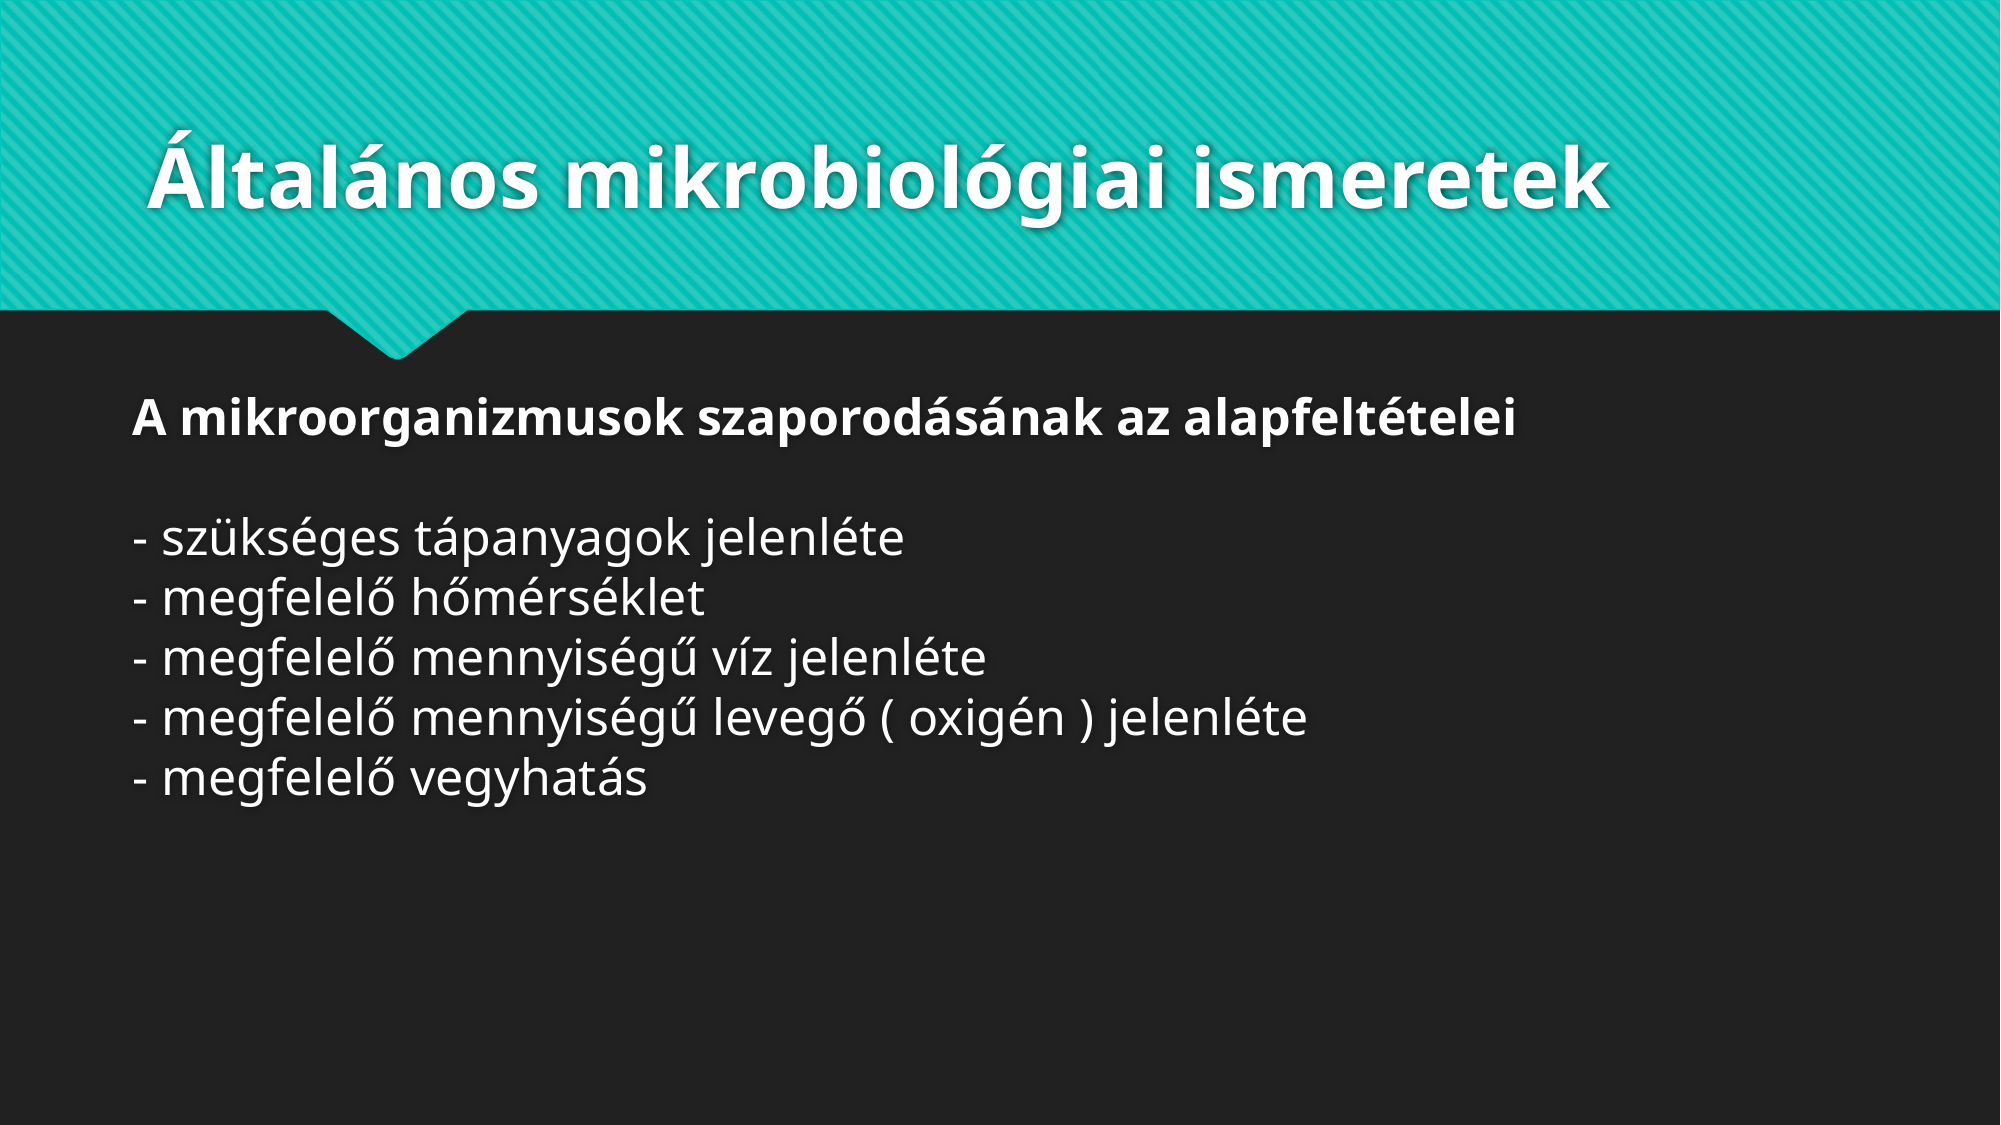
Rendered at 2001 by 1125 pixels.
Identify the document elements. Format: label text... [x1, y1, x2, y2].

list A mikroorganizmusok szaporodásának az alapfeltételei - szükséges tápanyagok jelenléte - megfelelő hőmérséklet - megfelelő mennyiségű víz jelenléte - megfelelő mennyiségű levegő ( oxigén ) jelenléte - megfelelő vegyhatás [42, 351, 1924, 923]
title Általános mikrobiológiai ismeretek [132, 73, 1868, 233]
